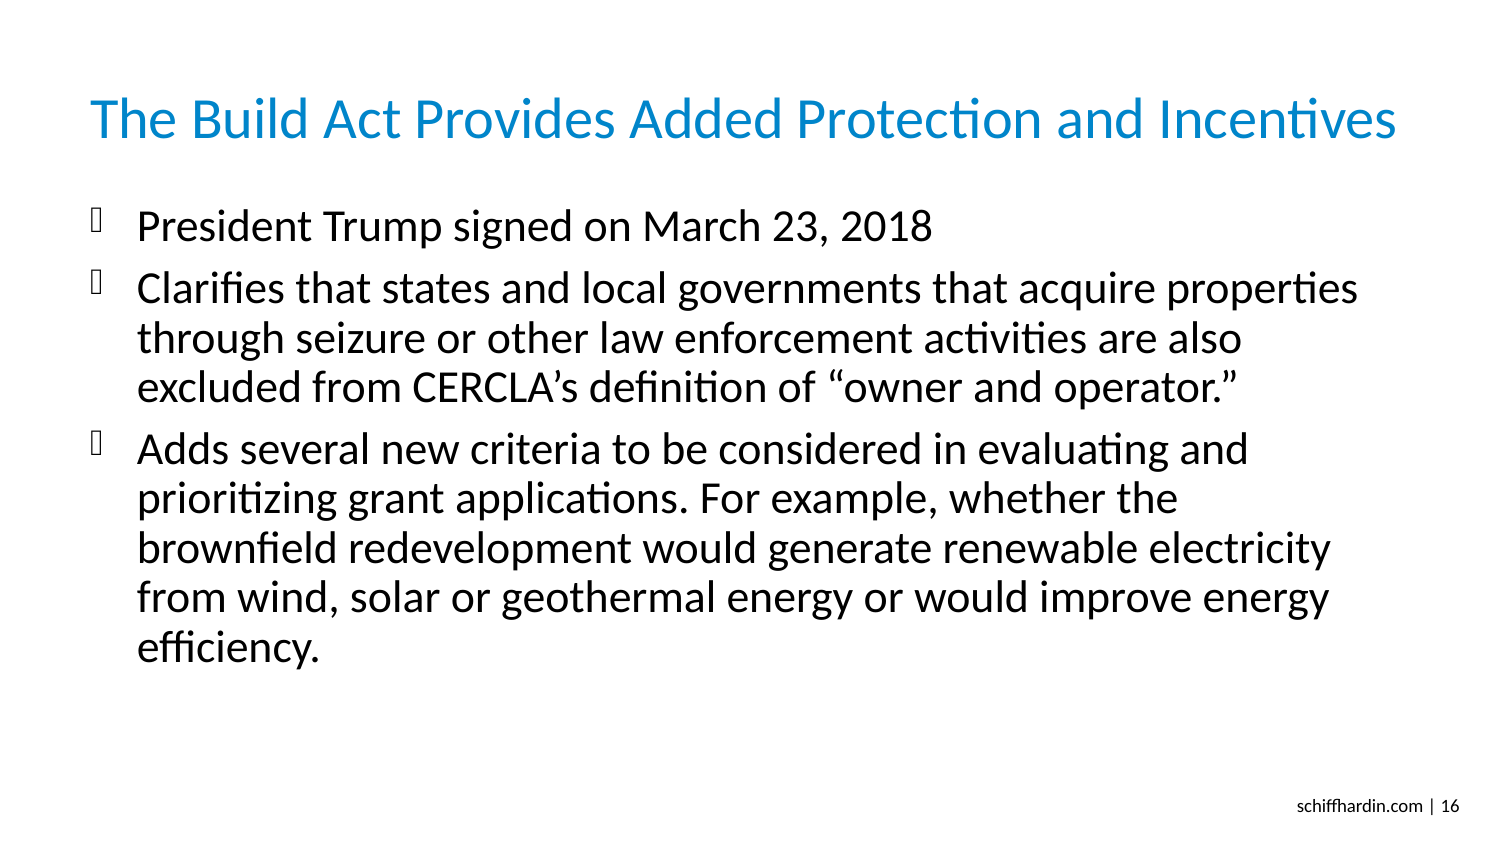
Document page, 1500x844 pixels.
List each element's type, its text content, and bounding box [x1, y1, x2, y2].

slide_number schiffhardin.com | 16 [1137, 782, 1475, 827]
title The Build Act Provides Added Protection and Incentives [75, 44, 1423, 195]
list President Trump signed on March 23, 2018 Clarifies that states and local governments that acquire properties through seizure or other law enforcement activities are also excluded from CERCLA’s definition of “owner and operator.” Adds several new criteria to be considered in evaluating and prioritizing grant applications. For example, whether the brownfield redevelopment would generate renewable electricity from wind, solar or geothermal energy or would improve energy efficiency. [75, 194, 1397, 760]
